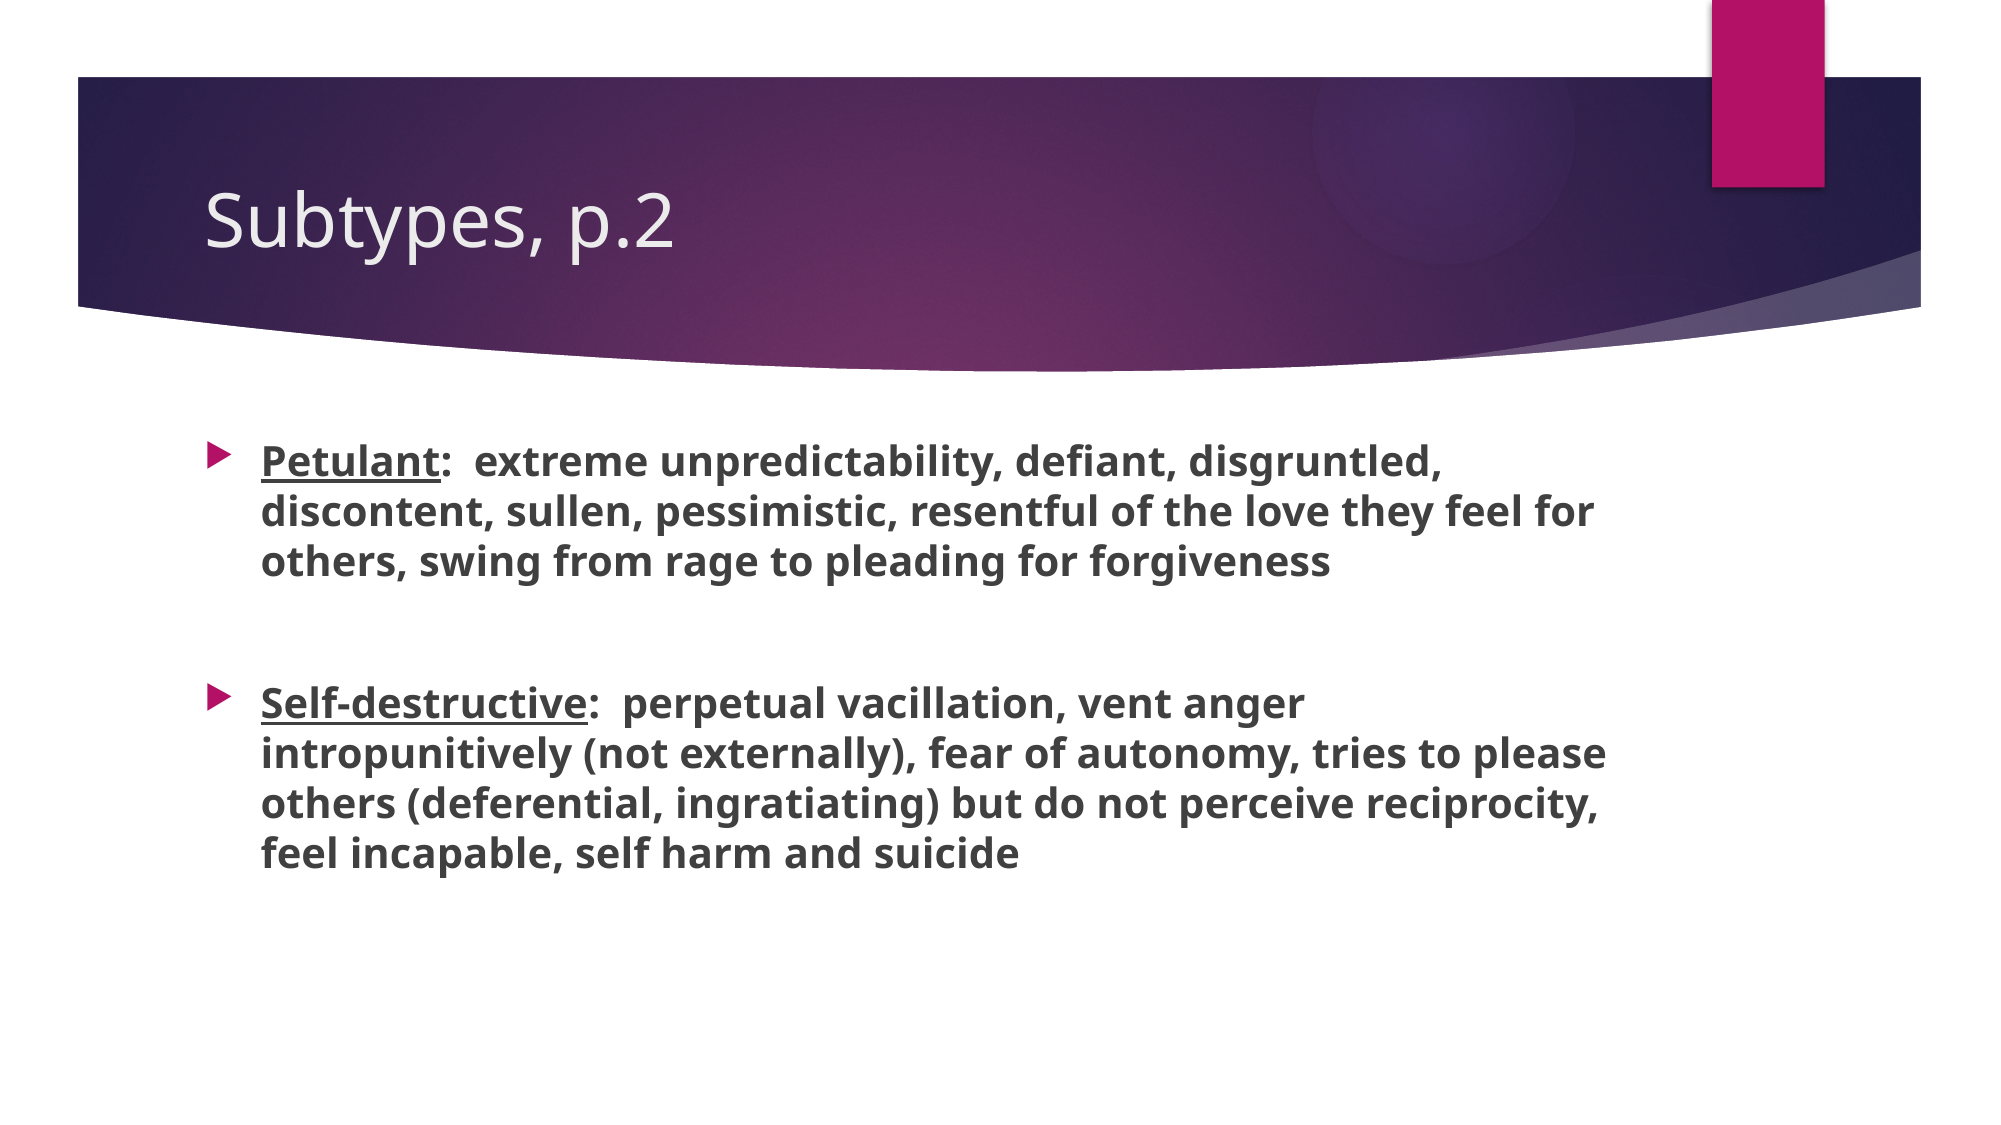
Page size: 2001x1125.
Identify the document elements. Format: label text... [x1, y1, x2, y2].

list Petulant: extreme unpredictability, defiant, disgruntled, discontent, sullen, pessimistic, resentful of the love they feel for others, swing from rage to pleading for forgiveness Self-destructive: perpetual vacillation, vent anger intropunitively (not externally), fear of autonomy, tries to please others (deferential, ingratiating) but do not perceive reciprocity, feel incapable, self harm and suicide [189, 427, 1638, 988]
title Subtypes, p.2 [189, 159, 1627, 276]
